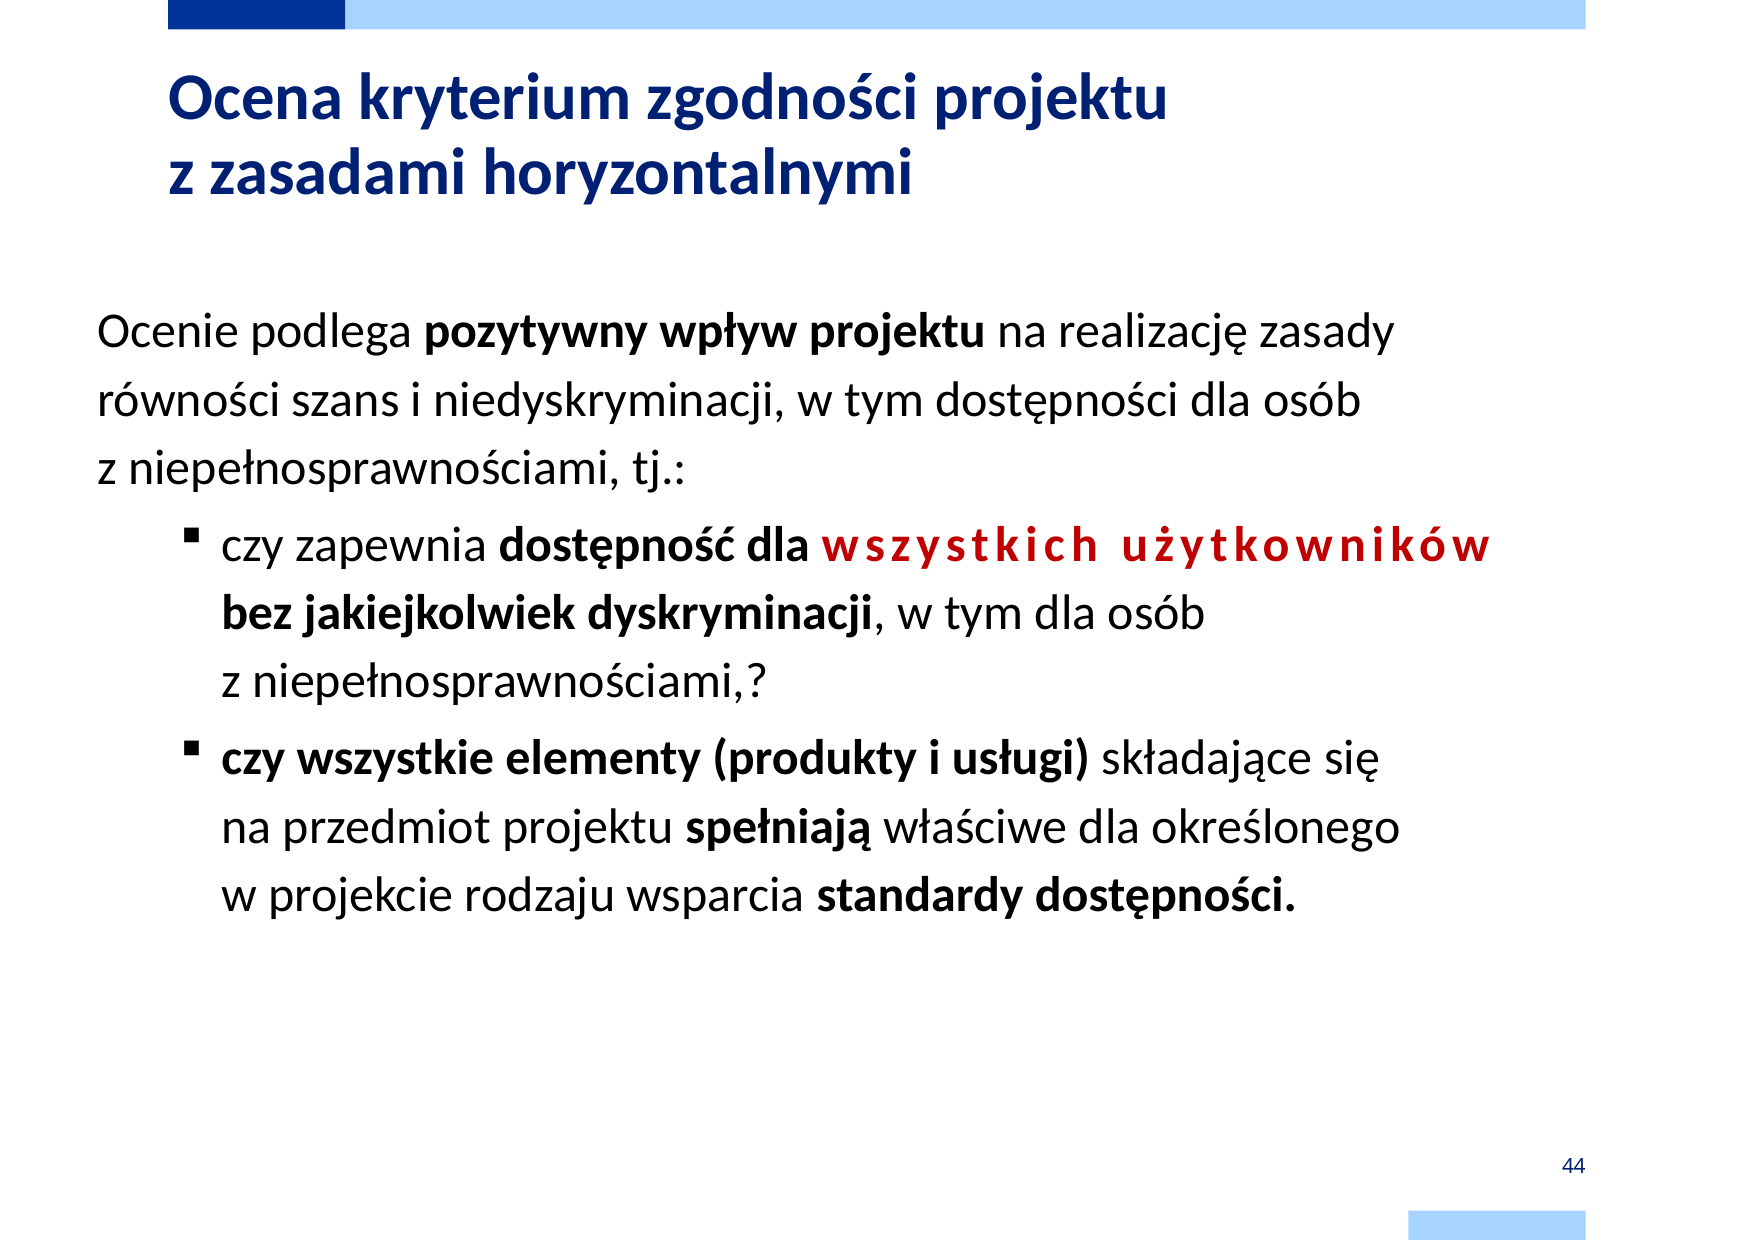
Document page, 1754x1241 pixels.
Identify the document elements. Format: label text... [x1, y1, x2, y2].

slide_number 44 [1408, 1151, 1586, 1182]
list Ocenie podlega pozytywny wpływ projektu na realizację zasady równości szans i niedyskryminacji, w tym dostępności dla osób z niepełnosprawnościami, tj.: czy zapewnia dostępność dla wszystkich użytkowników bez jakiejkolwiek dyskryminacji, w tym dla osób z niepełnosprawnościami,? czy wszystkie elementy (produkty i usługi) składające się na przedmiot projektu spełniają właściwe dla określonego w projekcie rodzaju wsparcia standardy dostępności. [97, 289, 1586, 963]
title Ocena kryterium zgodności projektu z zasadami horyzontalnymi [168, 57, 1675, 247]
